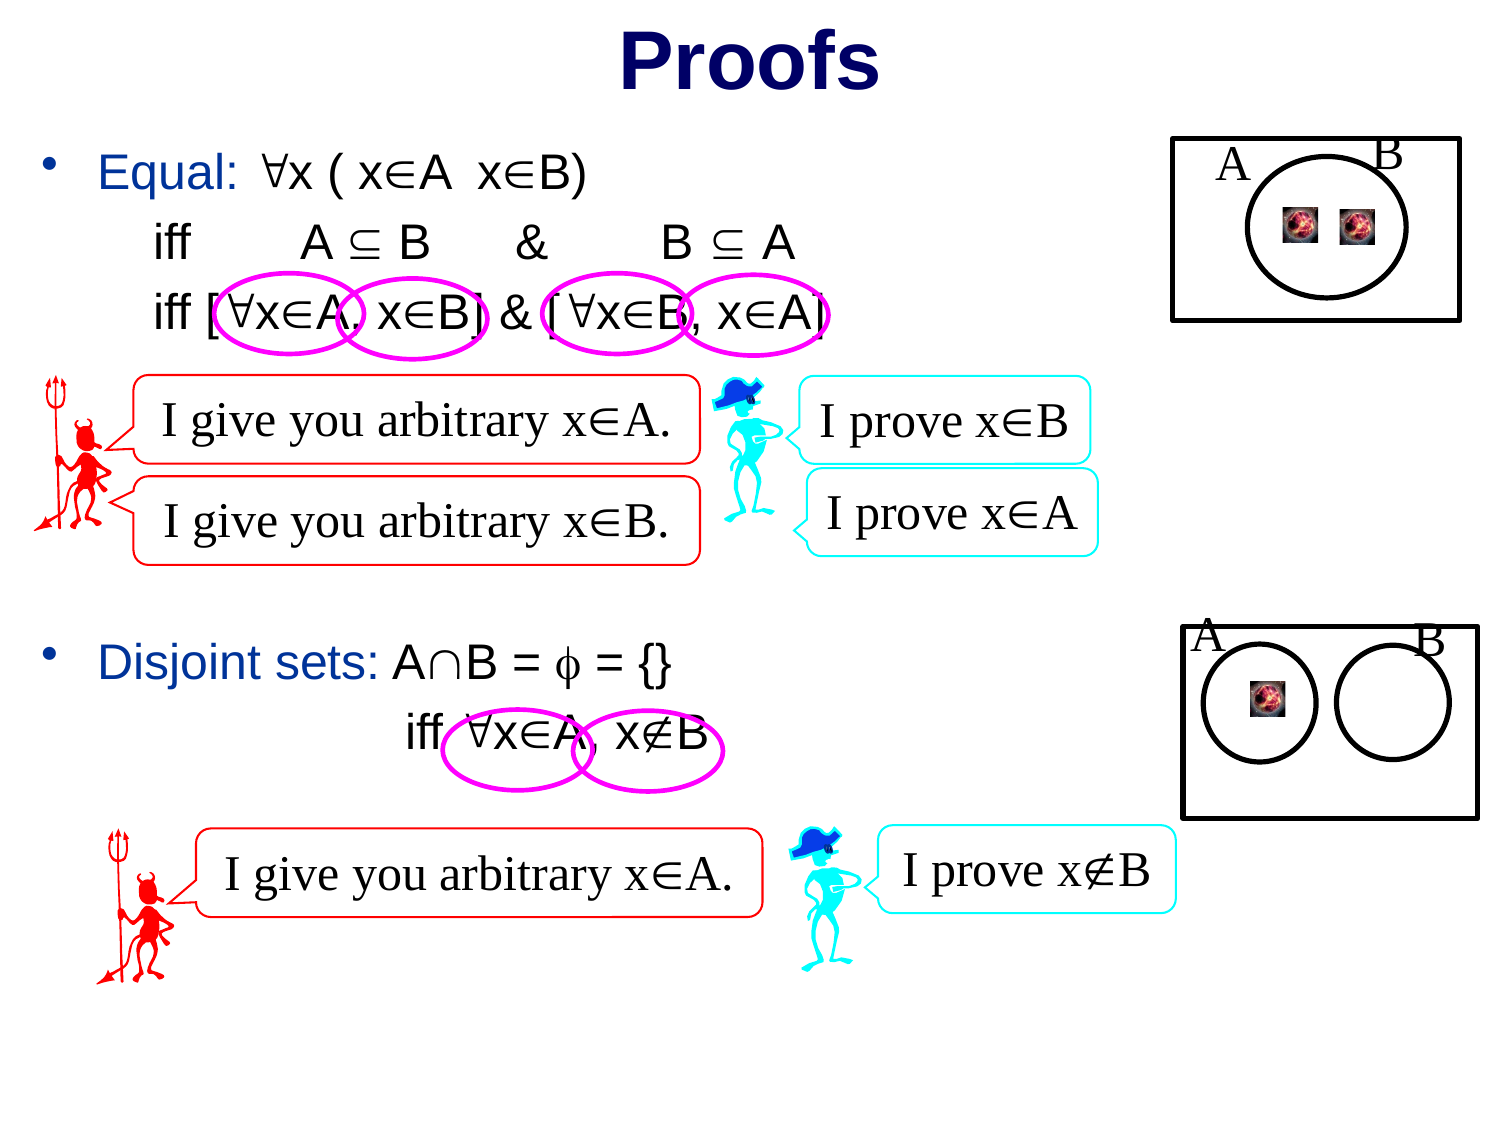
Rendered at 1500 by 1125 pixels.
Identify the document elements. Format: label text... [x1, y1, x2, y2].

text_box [788, 825, 1176, 972]
text_box [337, 278, 488, 360]
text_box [711, 375, 1091, 523]
title Proofs [112, 0, 1388, 113]
text_box [678, 274, 829, 356]
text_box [1172, 112, 1460, 321]
text_box I give you arbitrary xB. [133, 532, 700, 565]
picture [1282, 206, 1319, 243]
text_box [1175, 593, 1478, 819]
picture [1339, 209, 1375, 245]
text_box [96, 828, 763, 985]
text_box [542, 273, 686, 354]
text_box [33, 374, 700, 532]
picture [1249, 681, 1286, 717]
text_box [214, 273, 354, 354]
text_box [573, 710, 724, 792]
text_box I prove xA [794, 470, 1098, 557]
text_box [442, 709, 583, 791]
